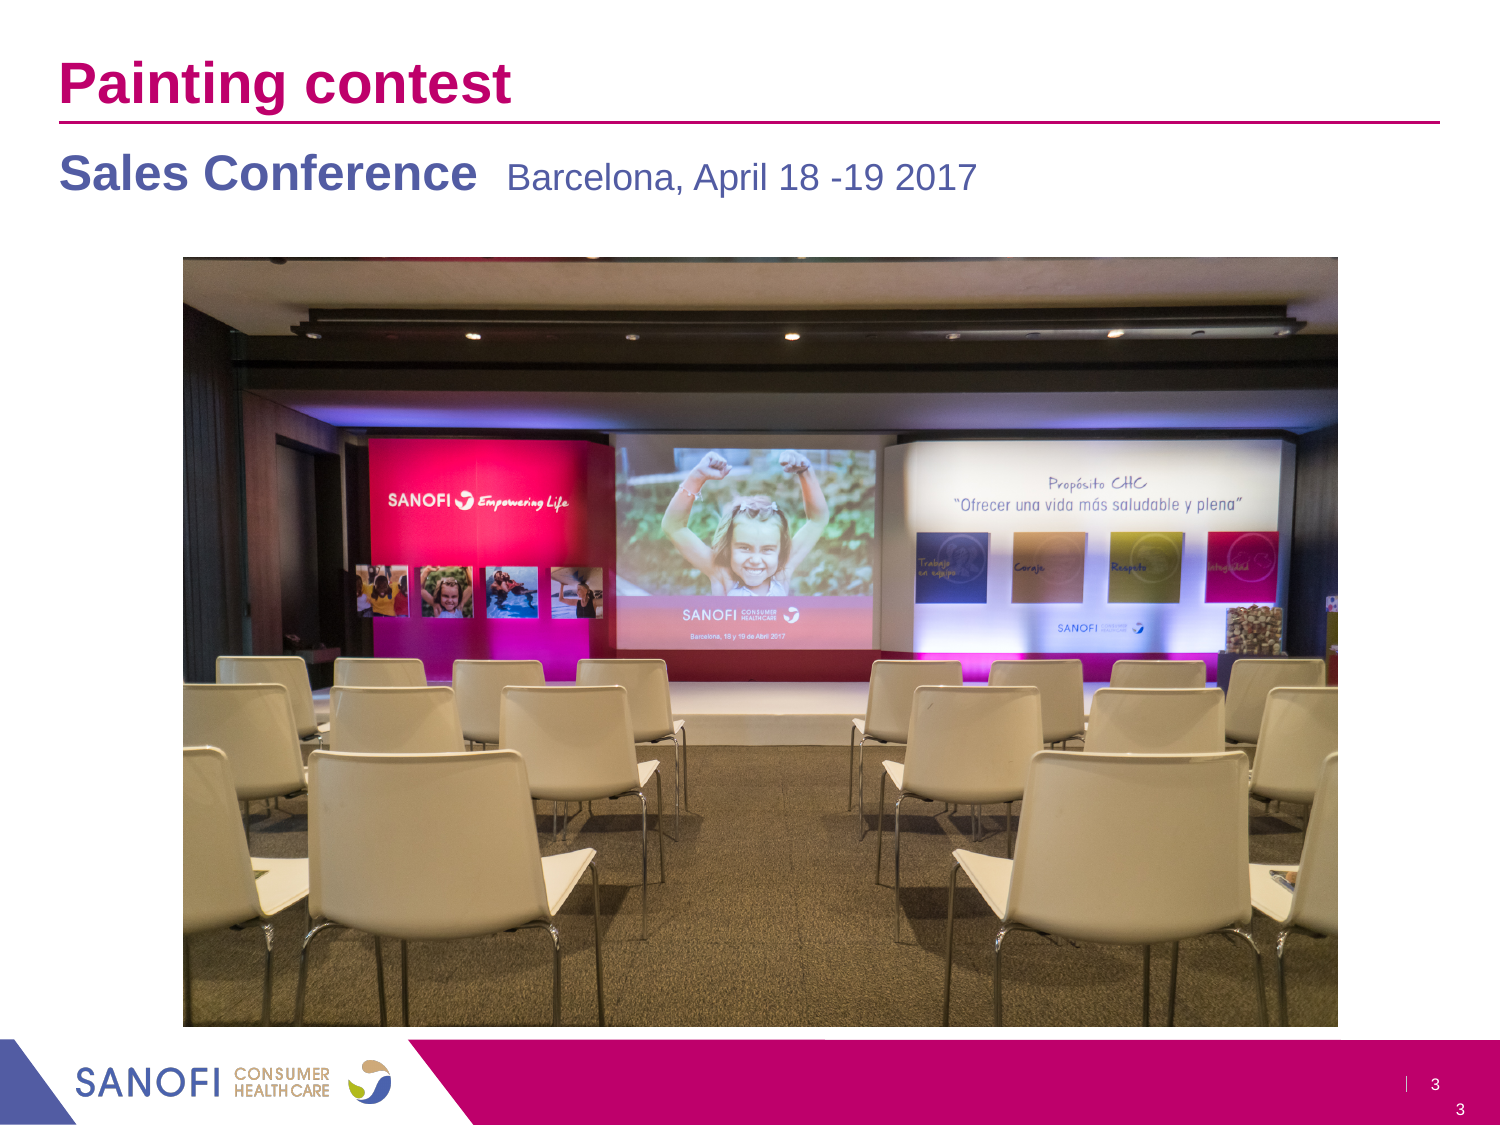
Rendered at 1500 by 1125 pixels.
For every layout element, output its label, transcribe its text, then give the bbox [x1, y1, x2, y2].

text_box Painting contest [58, 53, 1441, 117]
picture [76, 1060, 391, 1104]
title Sales Conference Barcelona, April 18 -19 2017 [59, 146, 1441, 202]
picture [183, 257, 1338, 1027]
text_box 3 [1413, 1099, 1465, 1120]
slide_number 3 [1389, 1074, 1441, 1095]
